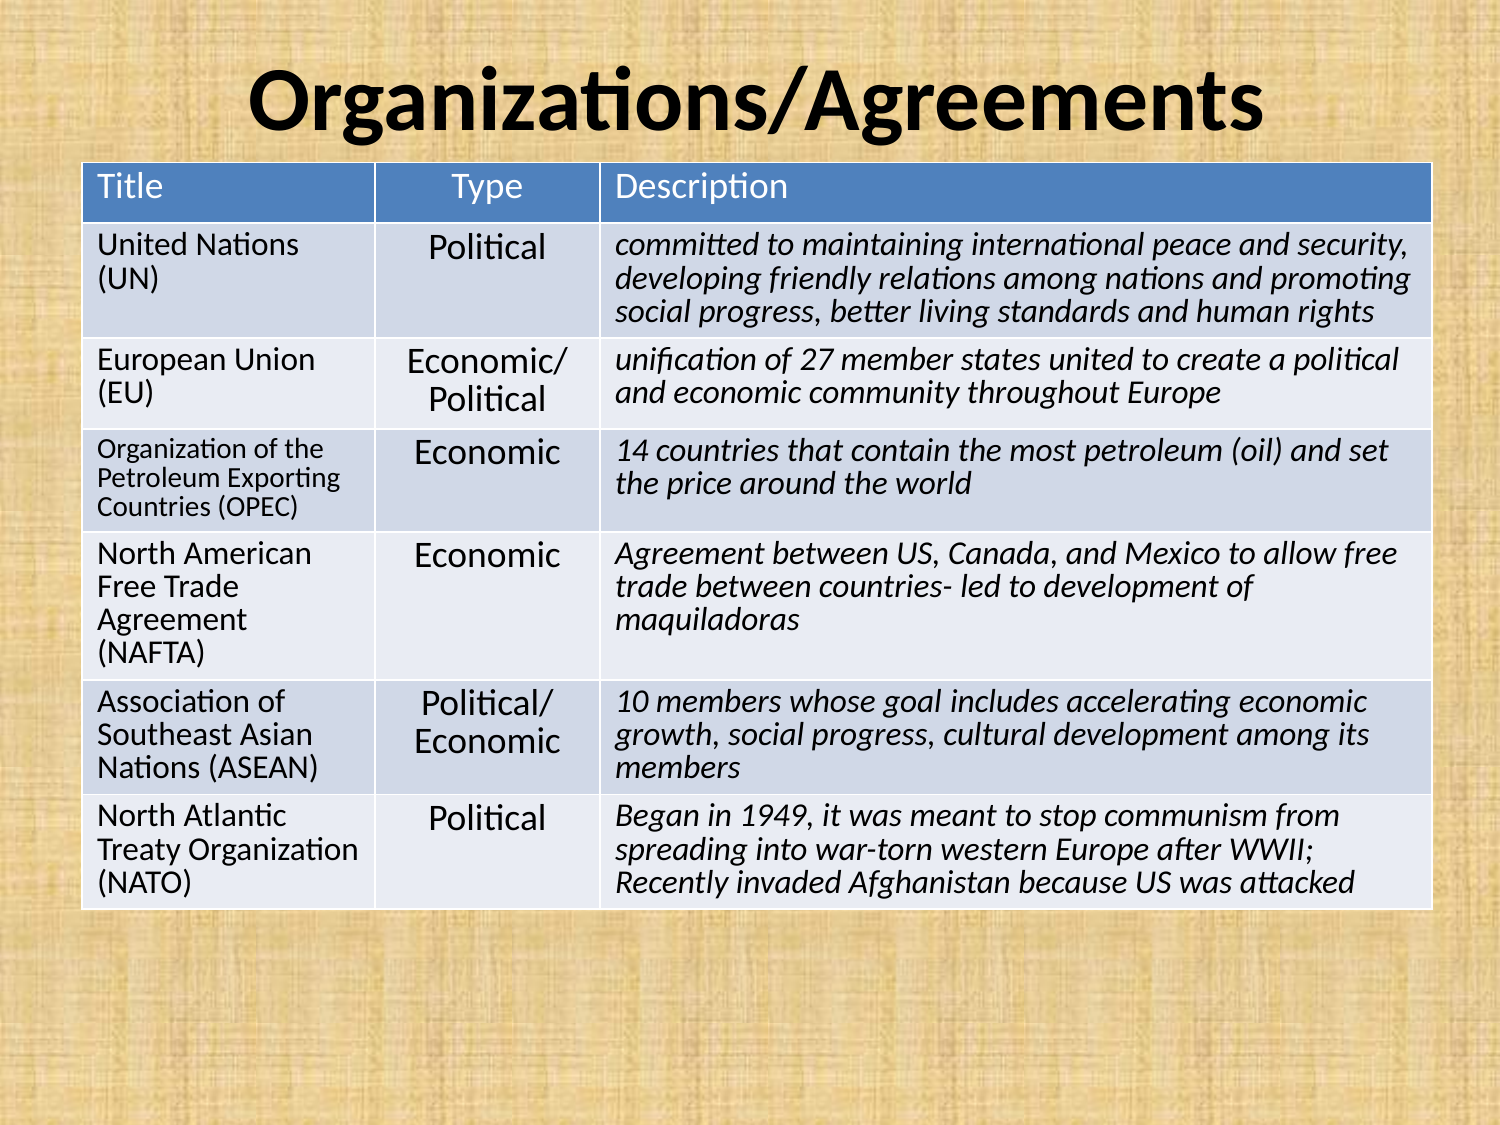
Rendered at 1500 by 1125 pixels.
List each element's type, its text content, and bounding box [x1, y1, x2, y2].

table_cell 14 countries that contain the most petroleum (oil) and set the price around the world [601, 430, 1431, 531]
table_cell Economic [376, 533, 599, 679]
table_cell United Nations (UN) [83, 224, 374, 337]
table_cell Began in 1949, it was meant to stop communism from spreading into war-torn western Europe after WWII; Recently invaded Afghanistan because US was attacked [601, 795, 1431, 908]
table_cell Organization of the Petroleum Exporting Countries (OPEC) [83, 430, 374, 531]
table_cell North American Free Trade Agreement (NAFTA) [83, 533, 374, 679]
table_cell Agreement between US, Canada, and Mexico to allow free trade between countries- led to development of maquiladoras [601, 533, 1431, 679]
table_header Title [83, 163, 374, 222]
table_cell committed to maintaining international peace and security, developing friendly relations among nations and promoting social progress, better living standards and human rights [601, 224, 1431, 337]
table_cell Political/ Economic [376, 681, 599, 794]
table_header Type [376, 163, 599, 222]
table_cell Political [376, 795, 599, 908]
table_cell Political [376, 224, 599, 337]
title Organizations/Agreements [82, 0, 1433, 162]
table_cell unification of 27 member states united to create a political and economic community throughout Europe [601, 339, 1431, 428]
table_cell North Atlantic Treaty Organization (NATO) [83, 795, 374, 908]
table_cell Association of Southeast Asian Nations (ASEAN) [83, 681, 374, 794]
table_cell 10 members whose goal includes accelerating economic growth, social progress, cultural development among its members [601, 681, 1431, 794]
picture [0, 0, 1500, 1125]
table_cell European Union (EU) [83, 339, 374, 428]
table_header Description [601, 163, 1431, 222]
table_cell Economic/ Political [376, 339, 599, 428]
table_cell Economic [376, 430, 599, 531]
